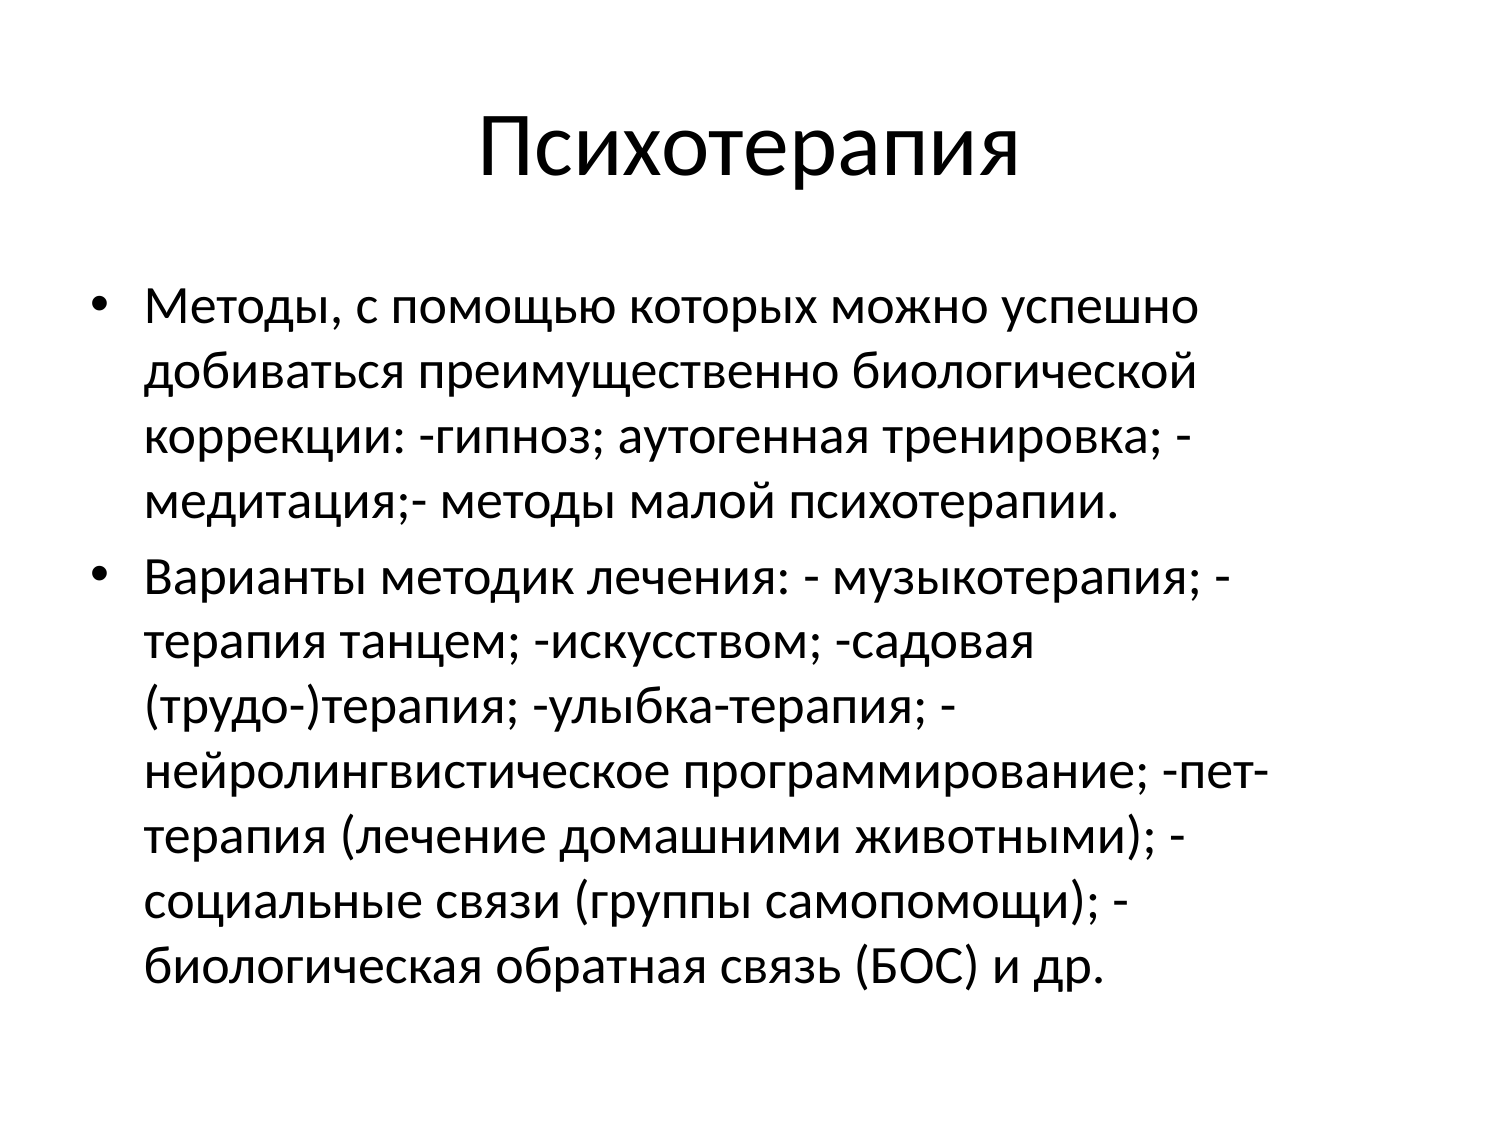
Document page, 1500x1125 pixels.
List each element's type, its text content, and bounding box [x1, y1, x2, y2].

list Методы, с помощью которых можно успешно добиваться преимущественно биологической коррекции: -гипноз; аутогенная тренировка; -медитация;- методы малой психотерапии. Варианты методик лечения: - музыкотерапия; -терапия танцем; -искусством; -садовая (трудо-)терапия; -улыбка-терапия; -нейролингвистическое программирование; -пет-терапия (лечение домашними животными); -социальные связи (группы самопомощи); -биологическая обратная связь (БОС) и др. [75, 262, 1425, 1005]
title Психотерапия [75, 45, 1425, 233]
